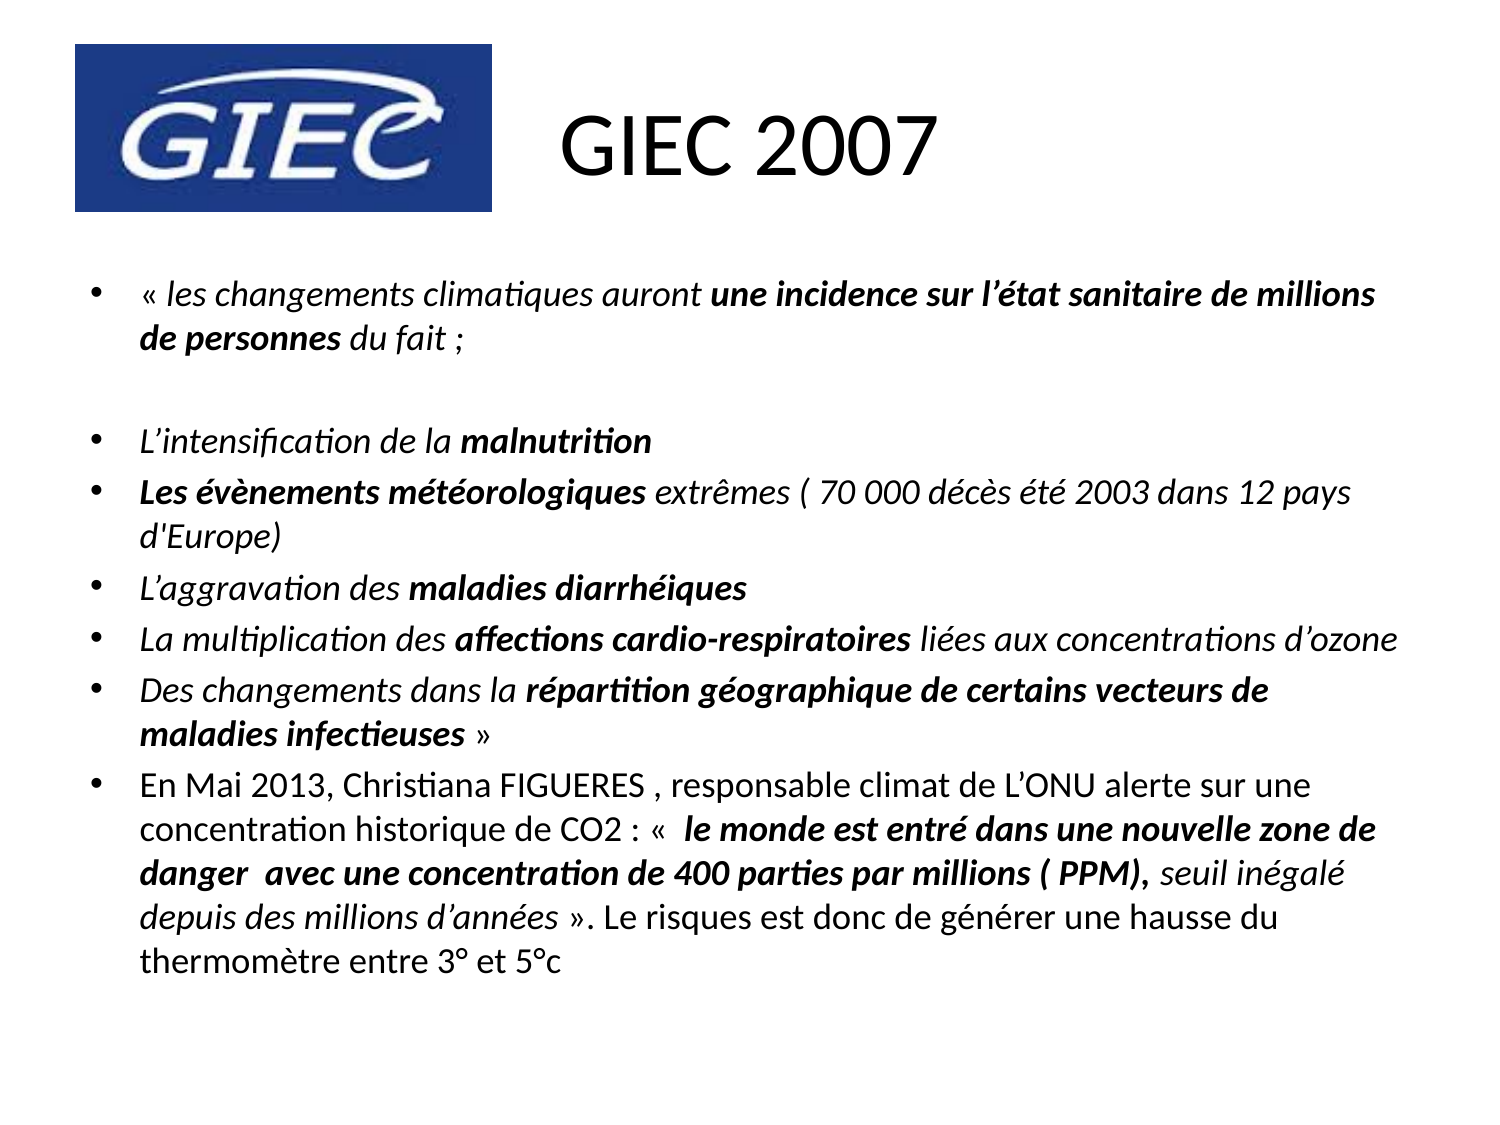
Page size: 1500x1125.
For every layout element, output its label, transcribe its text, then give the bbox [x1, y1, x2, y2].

picture [74, 44, 492, 212]
list « les changements climatiques auront une incidence sur l’état sanitaire de millions de personnes du fait ; L’intensification de la malnutrition Les évènements météorologiques extrêmes ( 70 000 décès été 2003 dans 12 pays d'Europe) L’aggravation des maladies diarrhéiques La multiplication des affections cardio-respiratoires liées aux concentrations d’ozone Des changements dans la répartition géographique de certains vecteurs de maladies infectieuses » En Mai 2013, Christiana FIGUERES , responsable climat de L’ONU alerte sur une concentration historique de CO2 : « le monde est entré dans une nouvelle zone de danger avec une concentration de 400 parties par millions ( PPM), seuil inégalé depuis des millions d’années ». Le risques est donc de générer une hausse du thermomètre entre 3° et 5°c [75, 262, 1425, 1005]
title GIEC 2007 [75, 45, 1425, 233]
